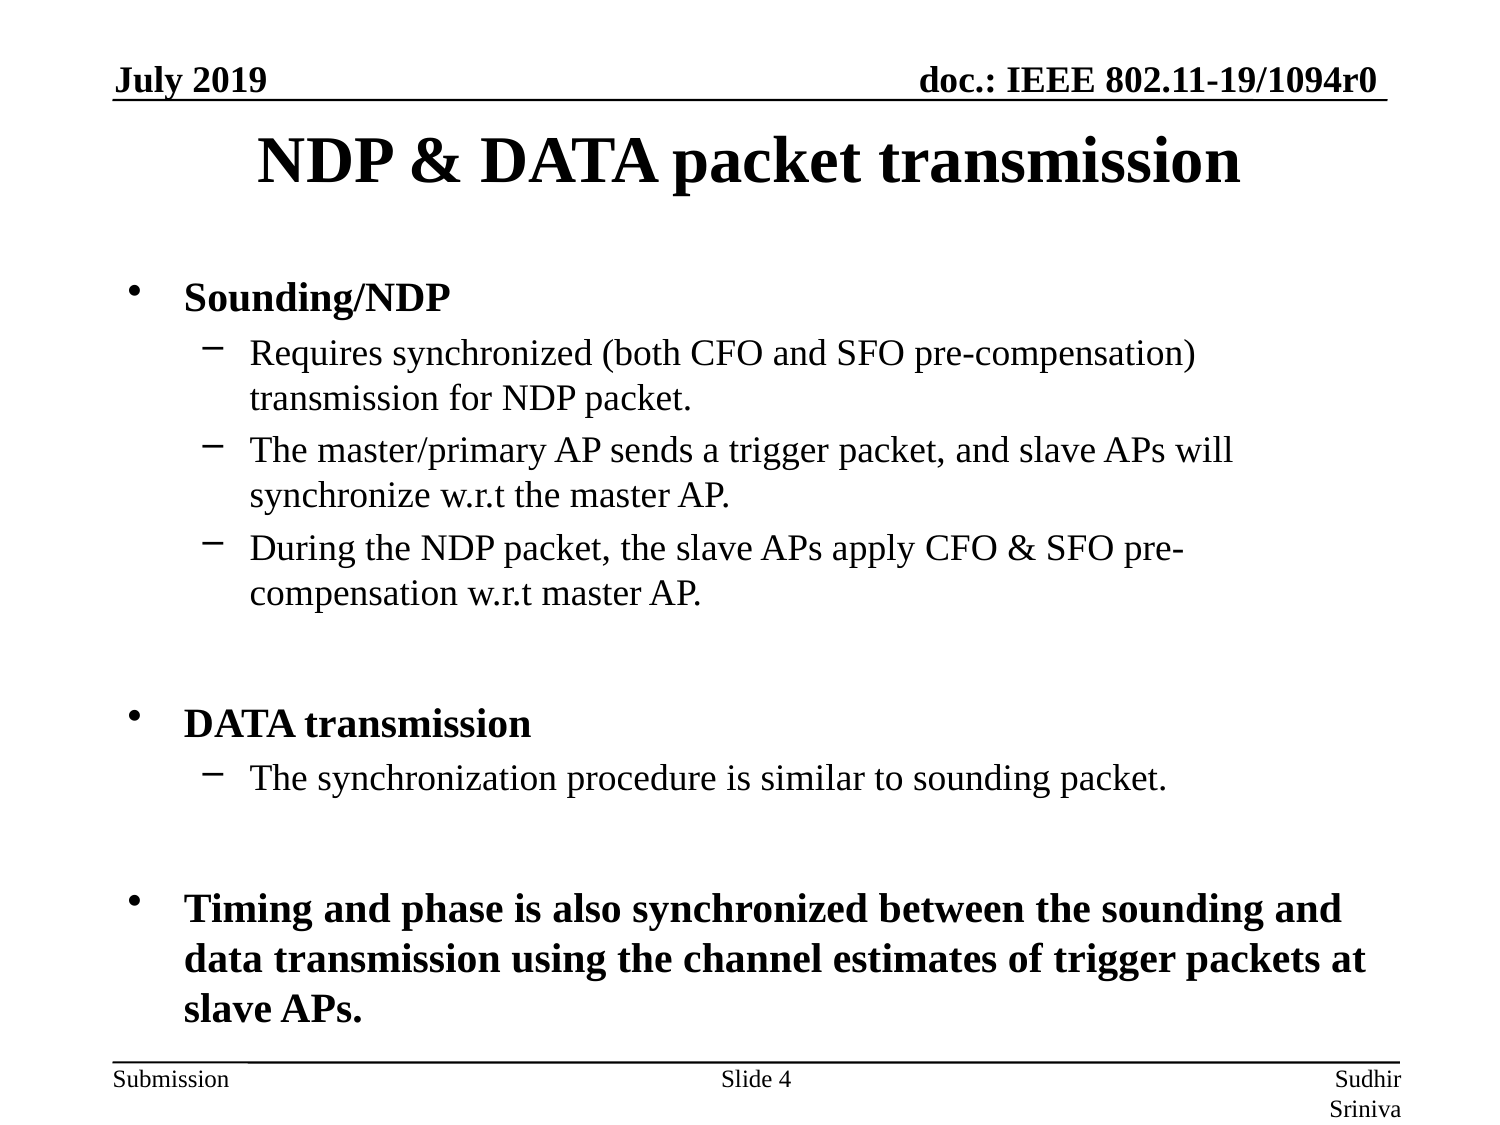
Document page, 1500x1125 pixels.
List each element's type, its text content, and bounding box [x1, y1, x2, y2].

slide_number Slide 4 [712, 1061, 800, 1093]
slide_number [114, 54, 270, 101]
title NDP & DATA packet transmission [112, 112, 1388, 200]
footer Sudhir Srinivasa et al (Marvell) [1321, 1061, 1402, 1093]
list Sounding/NDP Requires synchronized (both CFO and SFO pre-compensation) transmission for NDP packet. The master/primary AP sends a trigger packet, and slave APs will synchronize w.r.t the master AP. During the NDP packet, the slave APs apply CFO & SFO pre-compensation w.r.t master AP. DATA transmission The synchronization procedure is similar to sounding packet. Timing and phase is also synchronized between the sounding and data transmission using the channel estimates of trigger packets at slave APs. [112, 262, 1388, 938]
